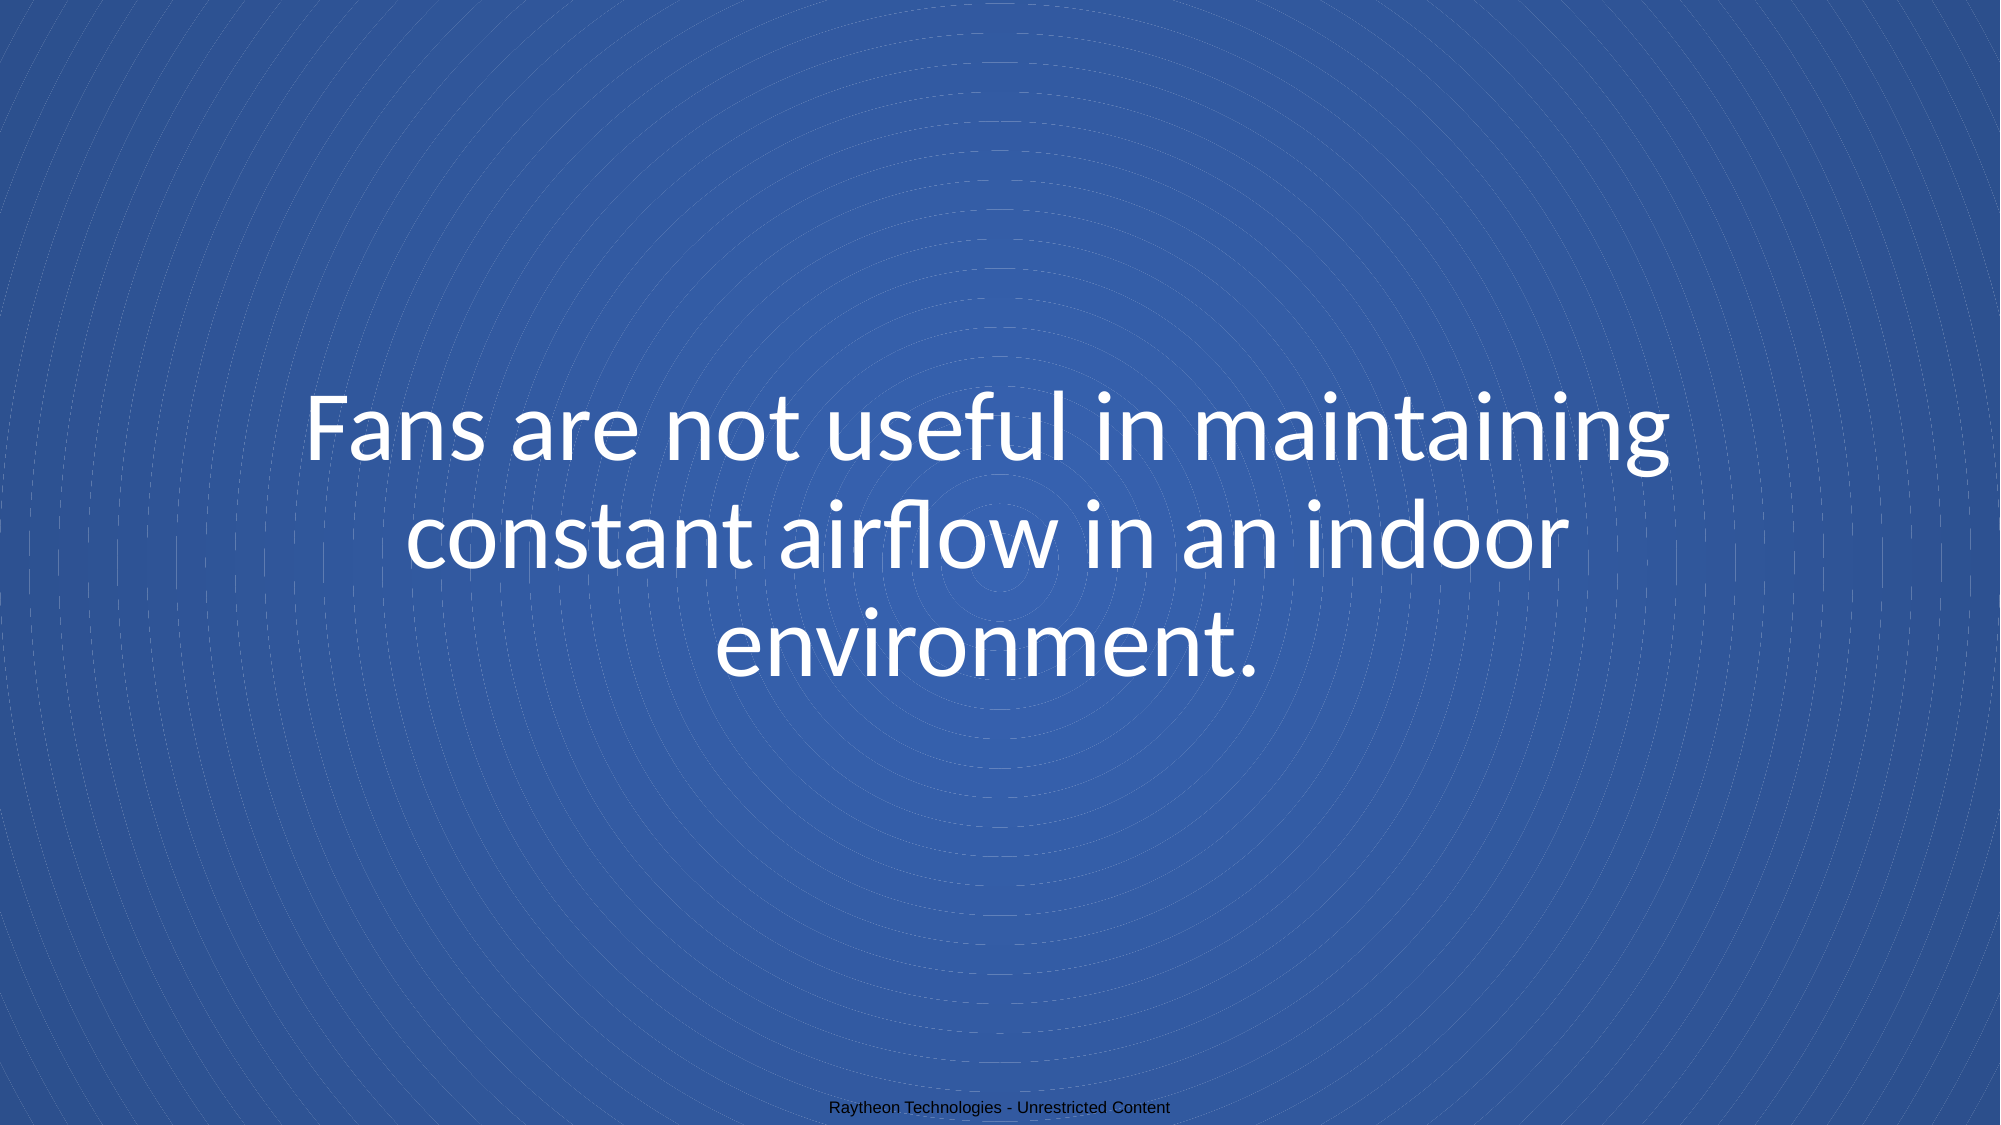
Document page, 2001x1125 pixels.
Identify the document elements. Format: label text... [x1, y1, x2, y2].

title Fans are not useful in maintaining constant airflow in an indoor environment. [274, 367, 1704, 585]
text_box Raytheon Technologies - Unrestricted Content [814, 1089, 1186, 1125]
